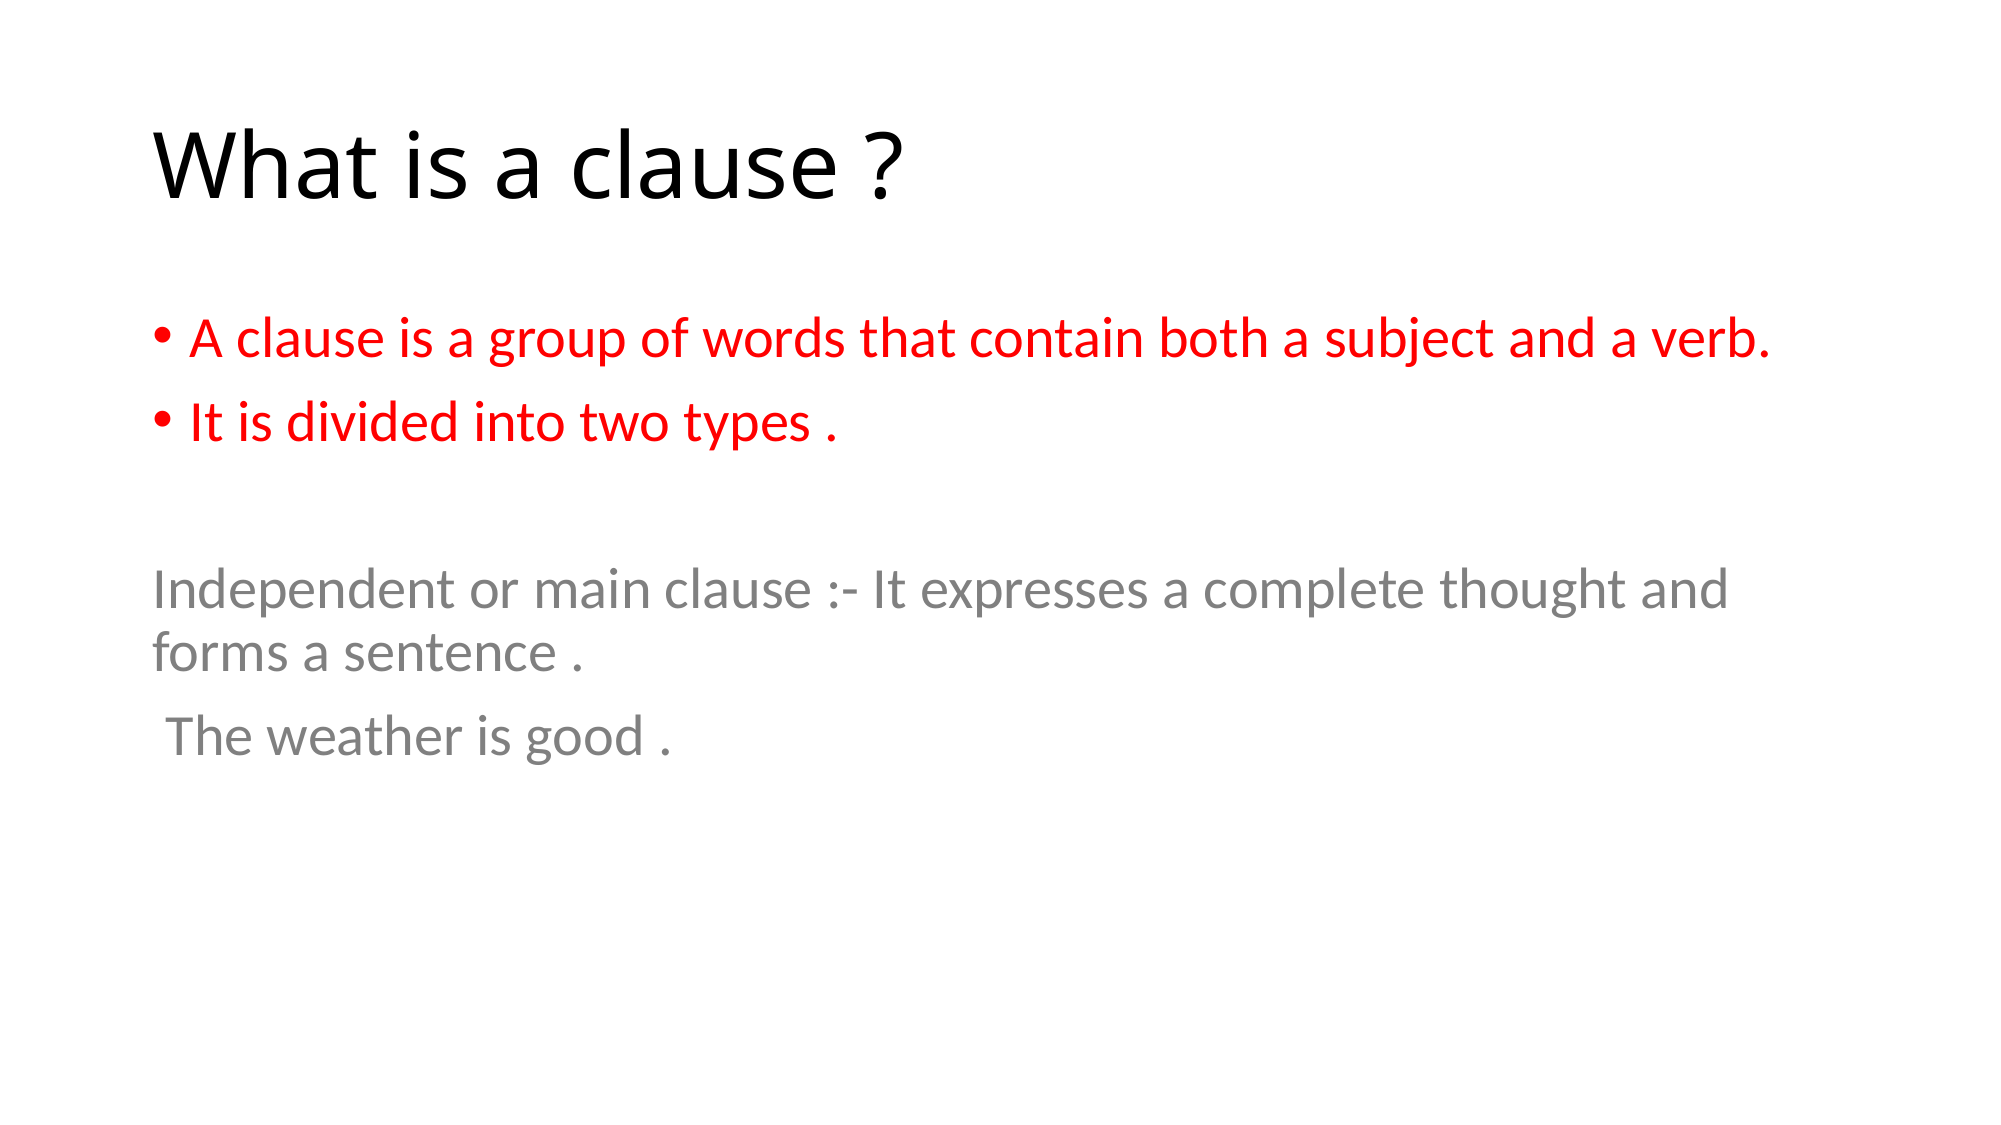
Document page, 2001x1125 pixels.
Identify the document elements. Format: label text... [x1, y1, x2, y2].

list A clause is a group of words that contain both a subject and a verb. It is divided into two types . Independent or main clause :- It expresses a complete thought and forms a sentence . The weather is good . [137, 299, 1863, 1014]
title What is a clause ? [137, 59, 1863, 278]
